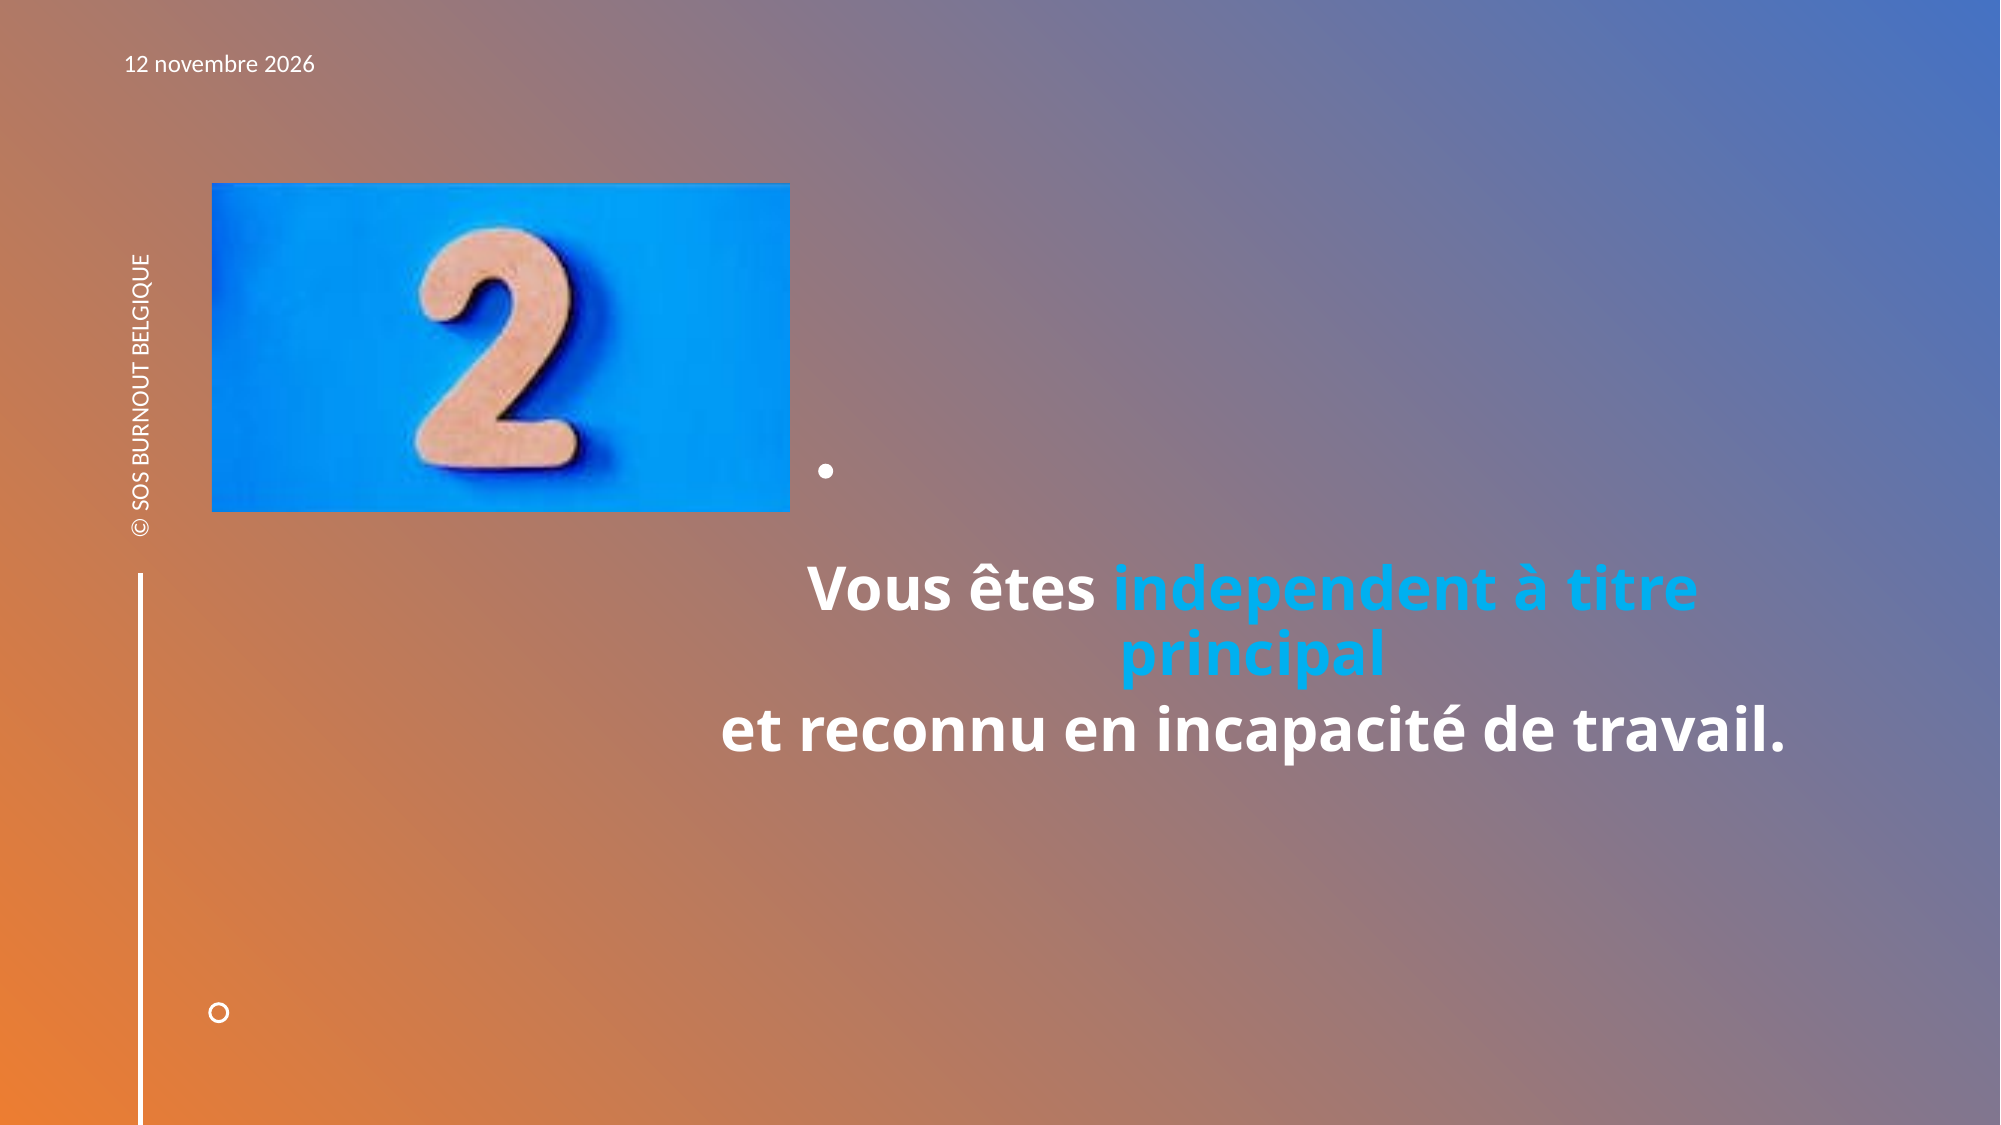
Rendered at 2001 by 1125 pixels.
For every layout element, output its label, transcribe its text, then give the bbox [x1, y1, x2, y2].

title Vous êtes independent à titre principal et reconnu en incapacité de travail. [693, 547, 1814, 772]
footer © SOS BURNOUT BELGIQUE [108, 118, 169, 577]
text_box [0, 0, 2000, 1125]
picture [211, 183, 790, 512]
text_box [208, 1002, 230, 1024]
text_box [818, 463, 834, 479]
slide_number novembre 23 [108, 32, 559, 93]
